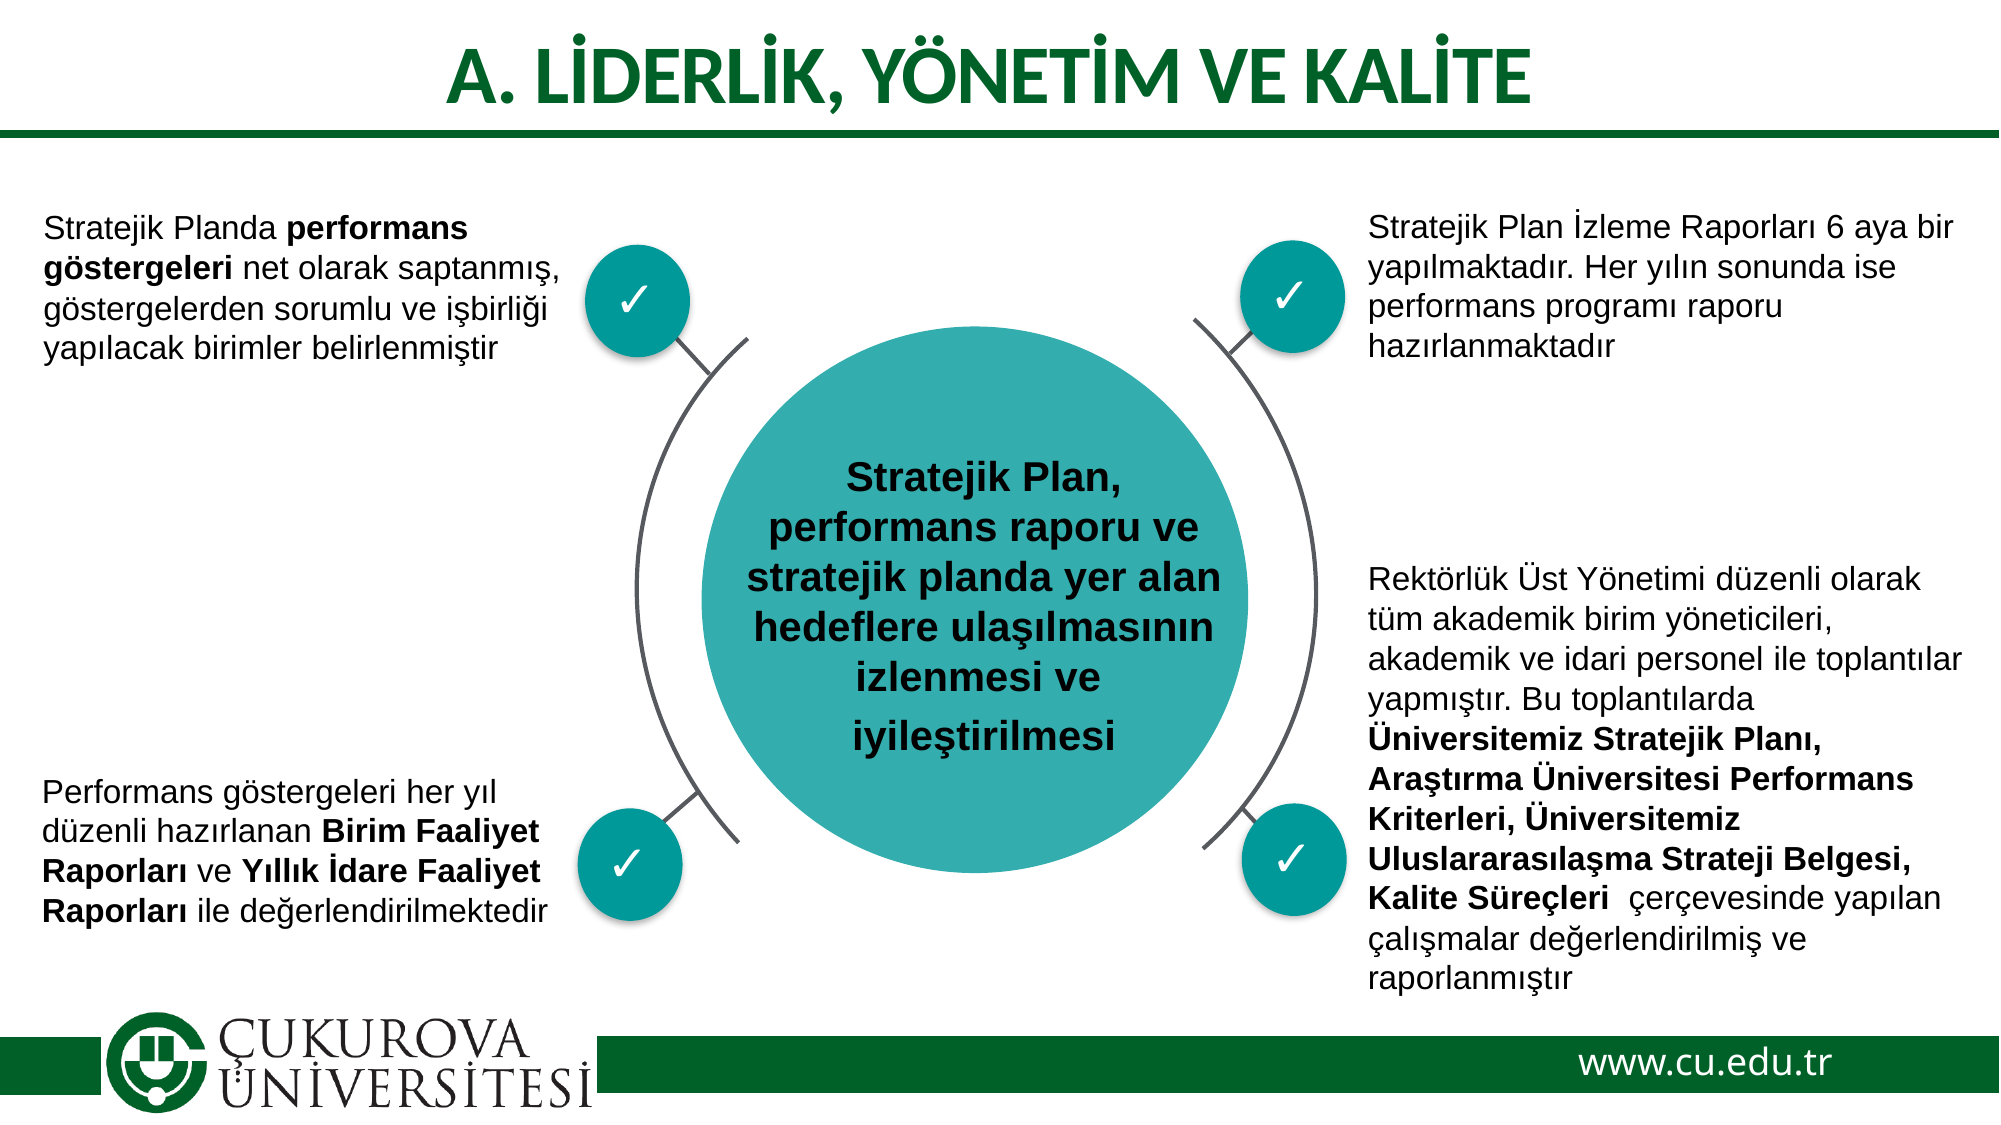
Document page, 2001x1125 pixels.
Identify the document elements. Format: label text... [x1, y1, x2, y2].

text_box A. LİDERLİK, YÖNETİM VE KALİTE [0, 0, 2000, 128]
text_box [1237, 240, 1346, 353]
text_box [1239, 803, 1347, 916]
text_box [0, 130, 1999, 1116]
